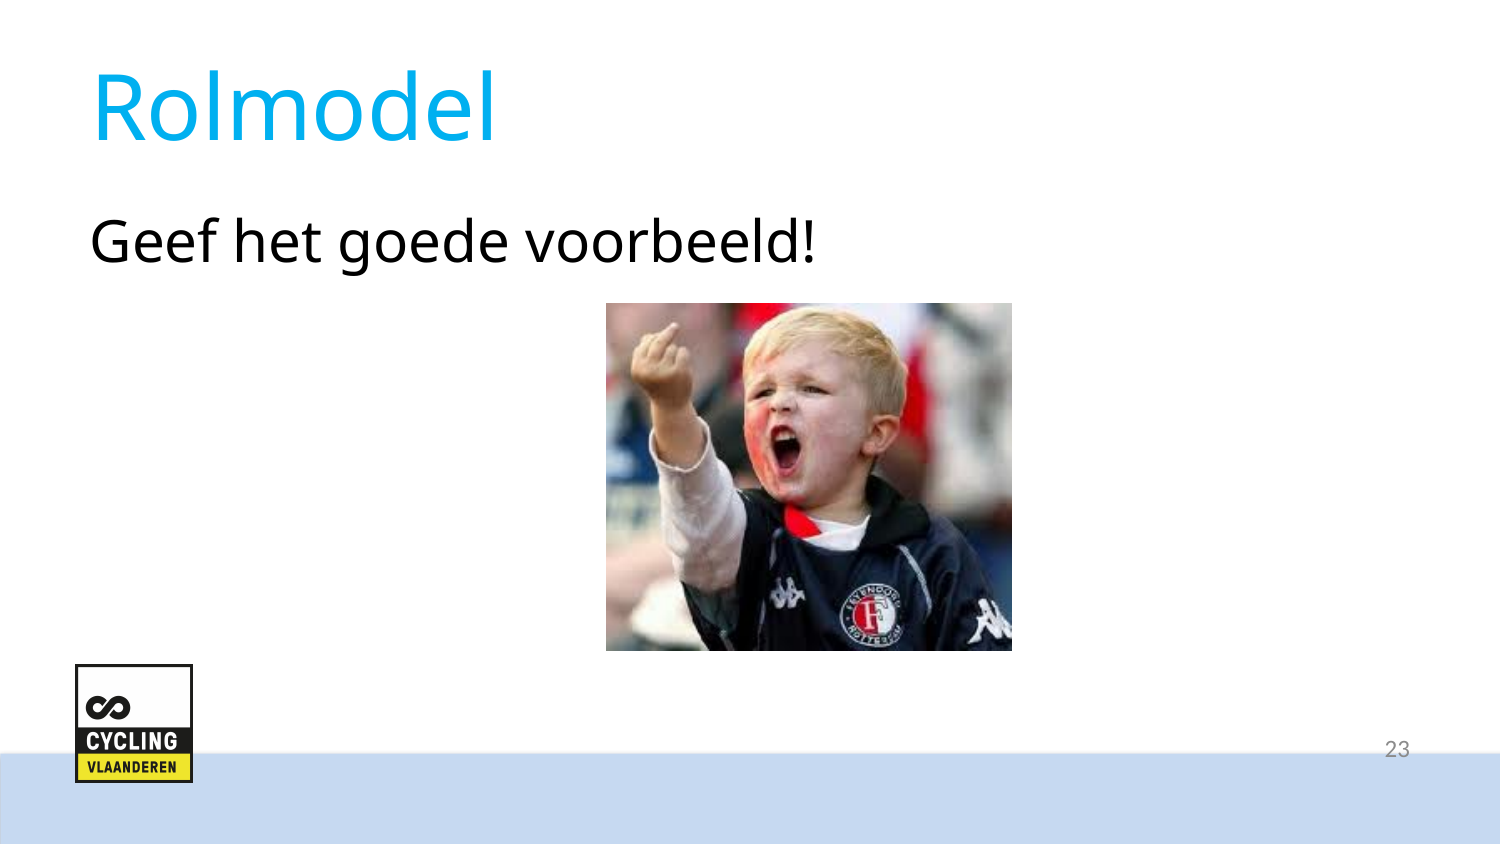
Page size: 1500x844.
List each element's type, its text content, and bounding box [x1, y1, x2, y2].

list Geef het goede voorbeeld! [75, 196, 1425, 644]
picture [606, 303, 1013, 651]
slide_number 23 [1074, 717, 1425, 778]
picture [75, 664, 193, 783]
title Rolmodel [75, 33, 1425, 175]
